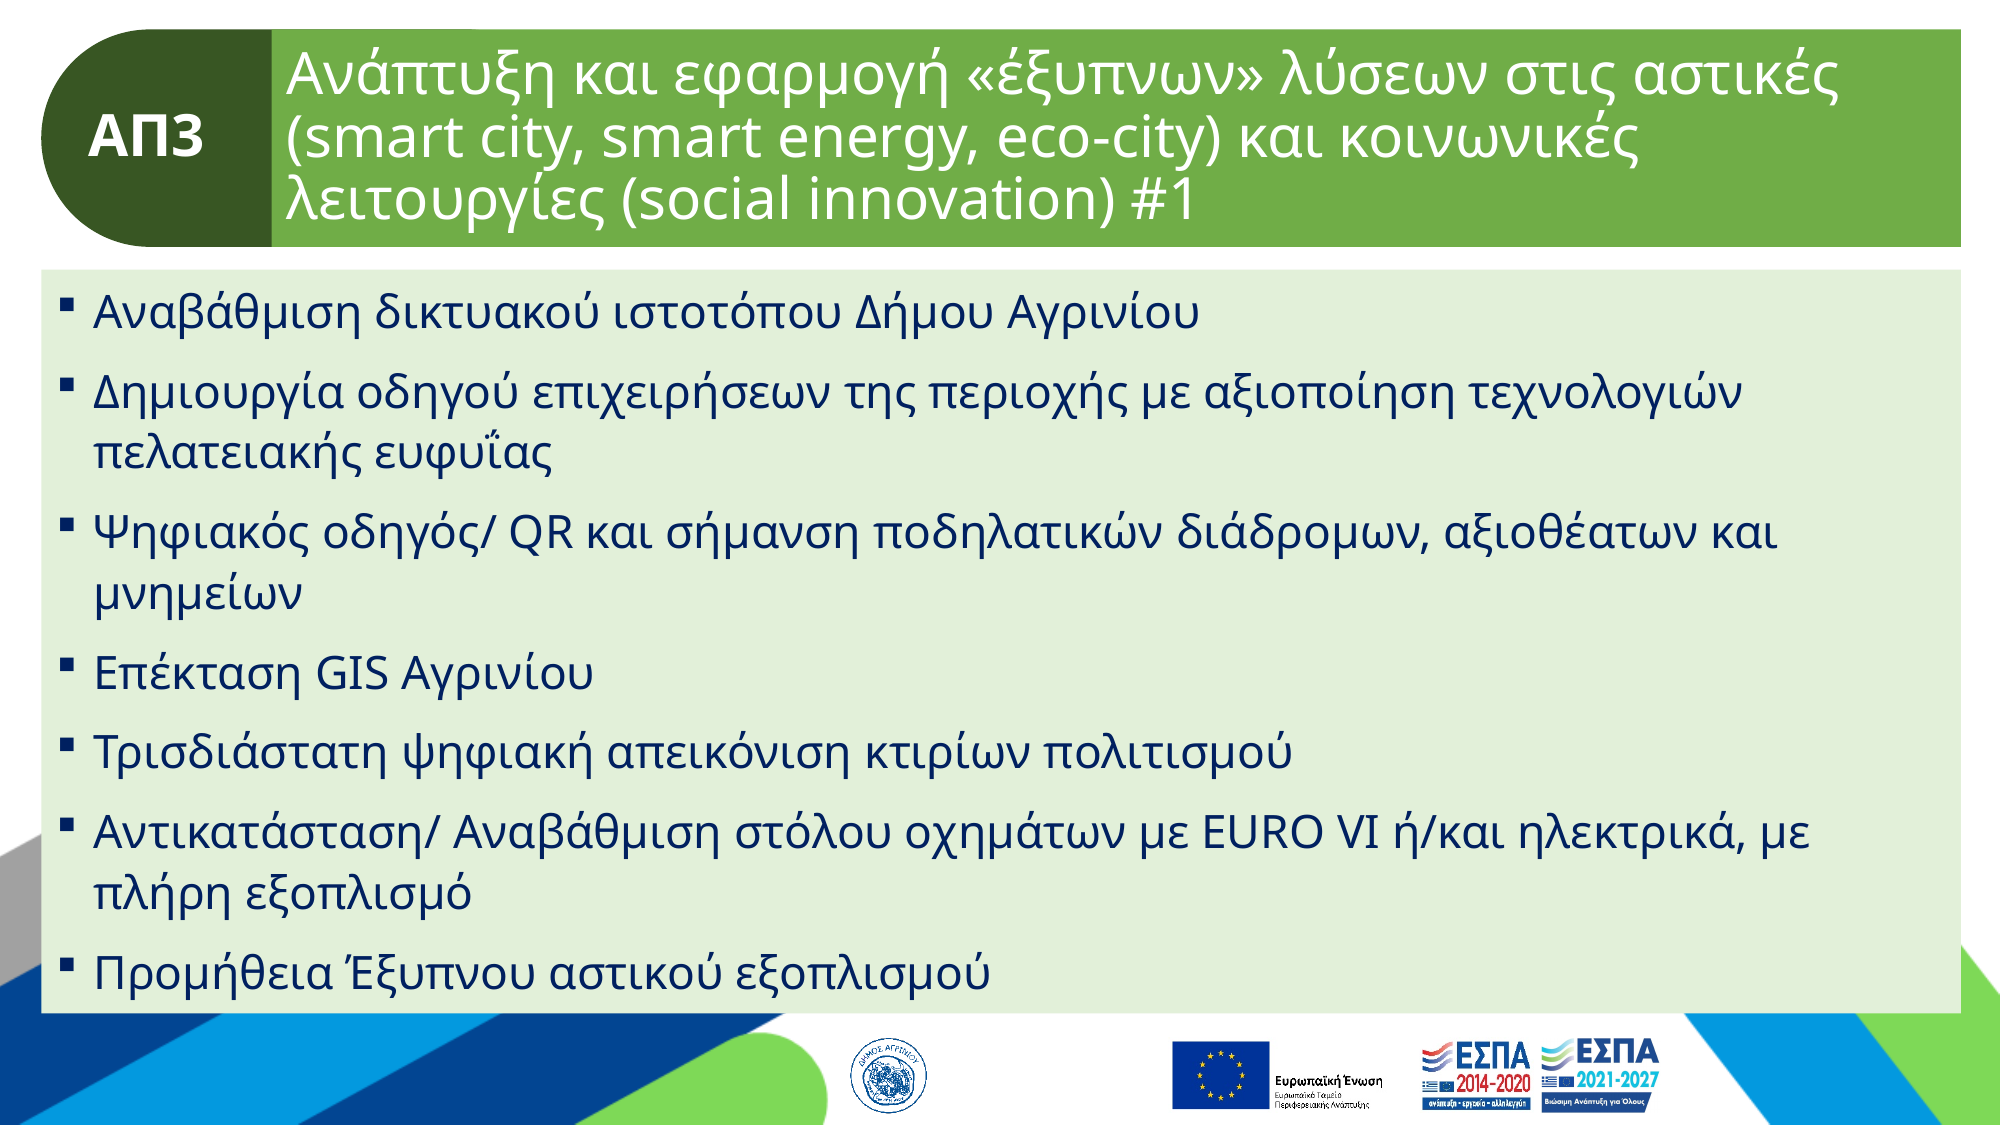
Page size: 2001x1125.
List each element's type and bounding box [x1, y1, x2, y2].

text_box [0, 0, 2000, 1125]
